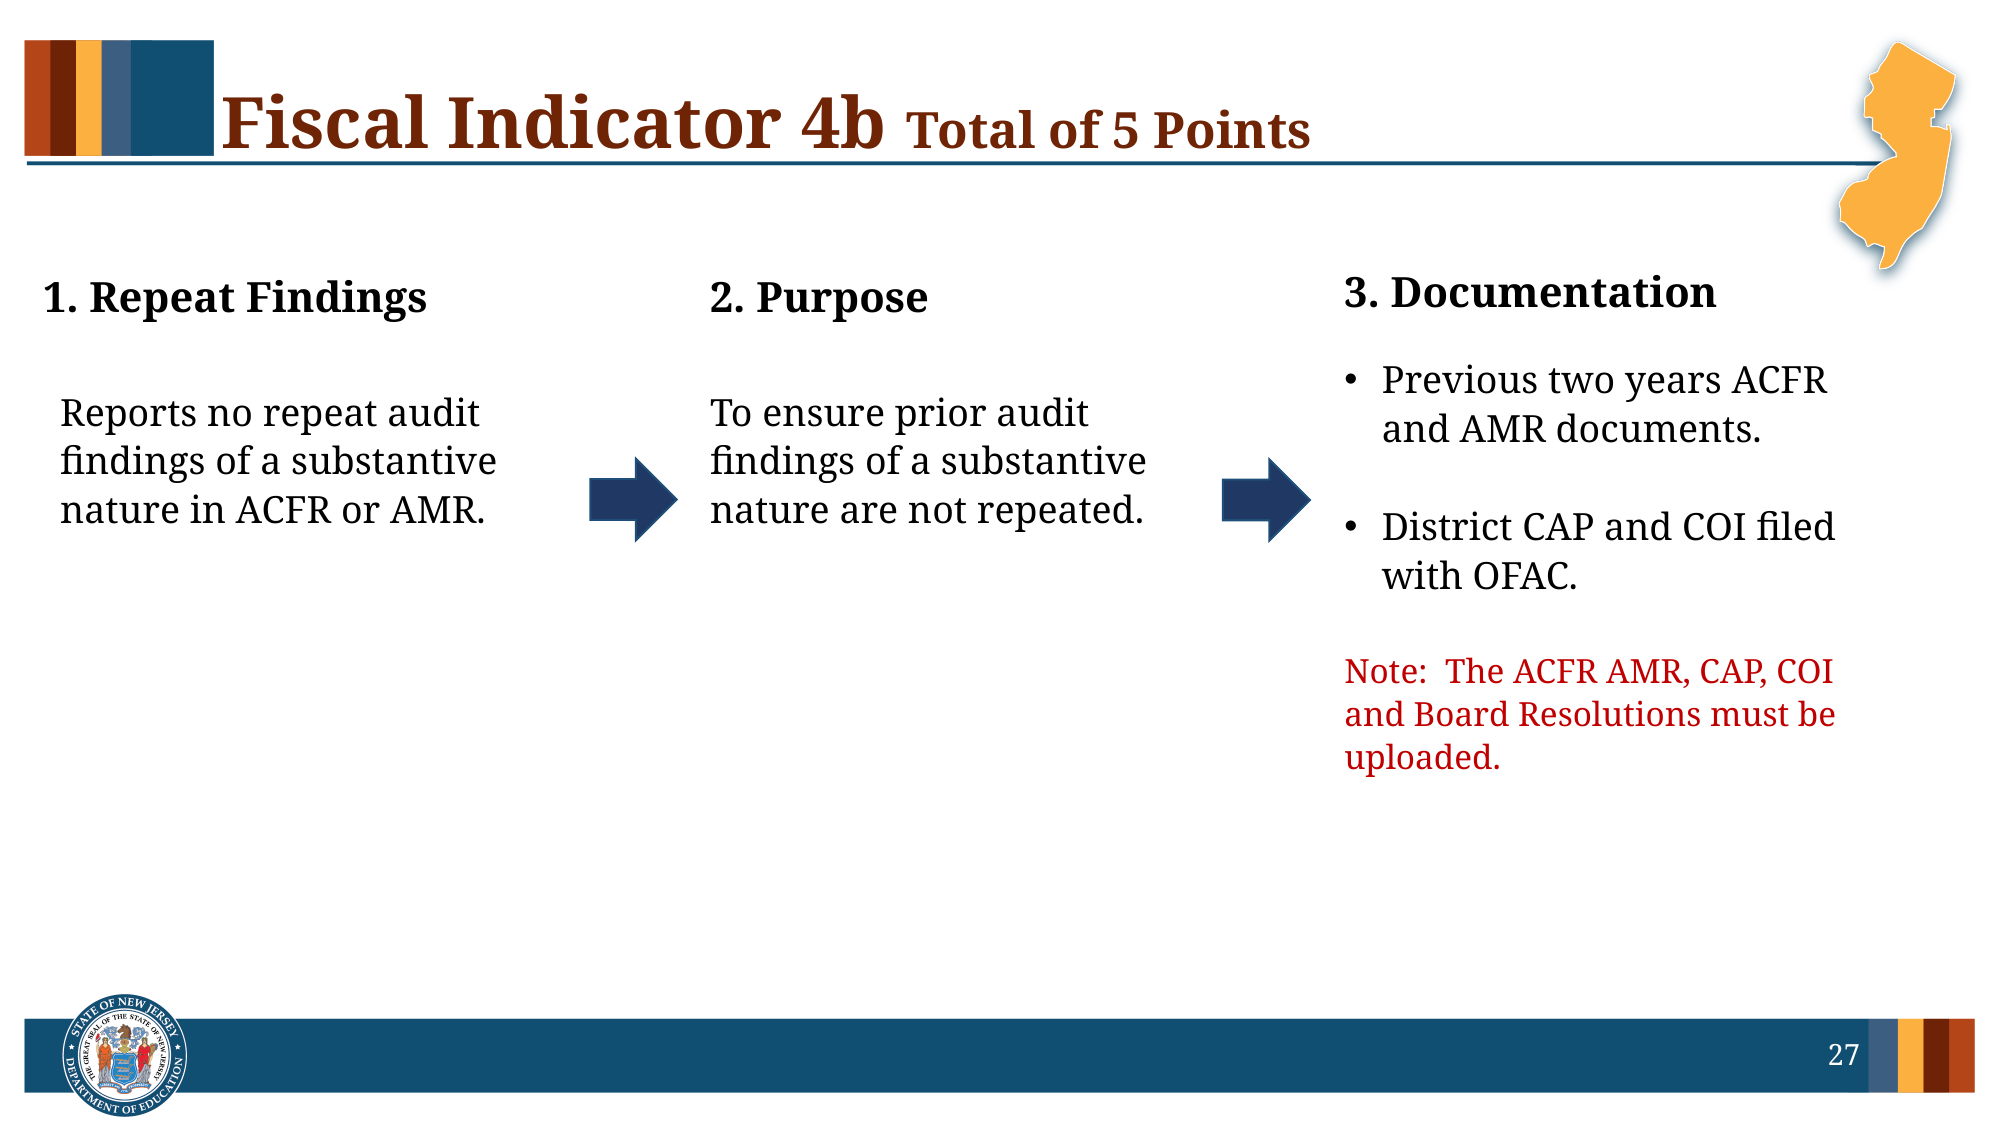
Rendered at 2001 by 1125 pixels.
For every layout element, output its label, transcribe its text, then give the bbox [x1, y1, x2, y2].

title Fiscal Indicator 4b Total of 5 Points [206, 62, 1868, 189]
list Previous two years ACFR and AMR documents. District CAP and COI filed with OFAC. Note: The ACFR AMR, CAP, COI and Board Resolutions must be uploaded. [1329, 344, 1889, 950]
list 3. Documentation [1329, 196, 1889, 324]
picture [24, 992, 1975, 1119]
list To ensure prior audit findings of a substantive nature are not repeated. [694, 377, 1221, 982]
slide_number 27 [1425, 1026, 1876, 1087]
list Reports no repeat audit findings of a substantive nature in ACFR or AMR. [45, 377, 588, 982]
picture [24, 26, 1976, 295]
list 1. Repeat Findings [28, 201, 588, 329]
list 2. Purpose [694, 201, 1255, 329]
